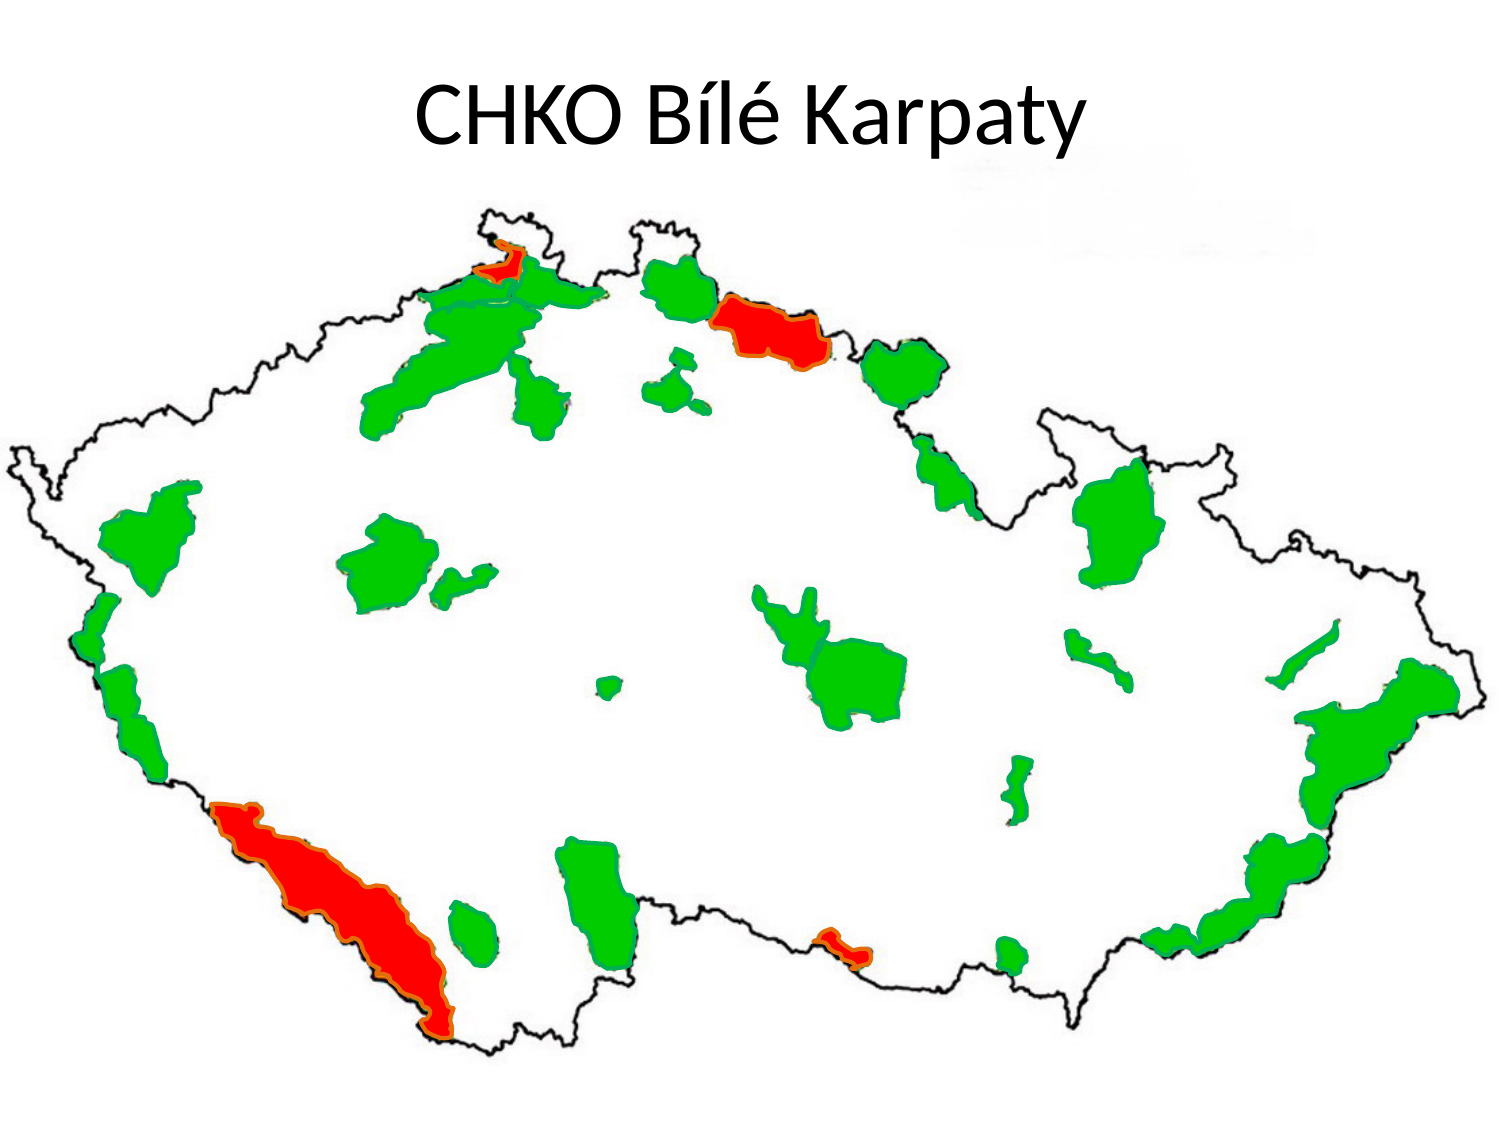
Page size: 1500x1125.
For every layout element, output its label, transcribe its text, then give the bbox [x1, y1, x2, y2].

picture [0, 113, 1500, 1066]
title CHKO Bílé Karpaty [76, 42, 1428, 111]
